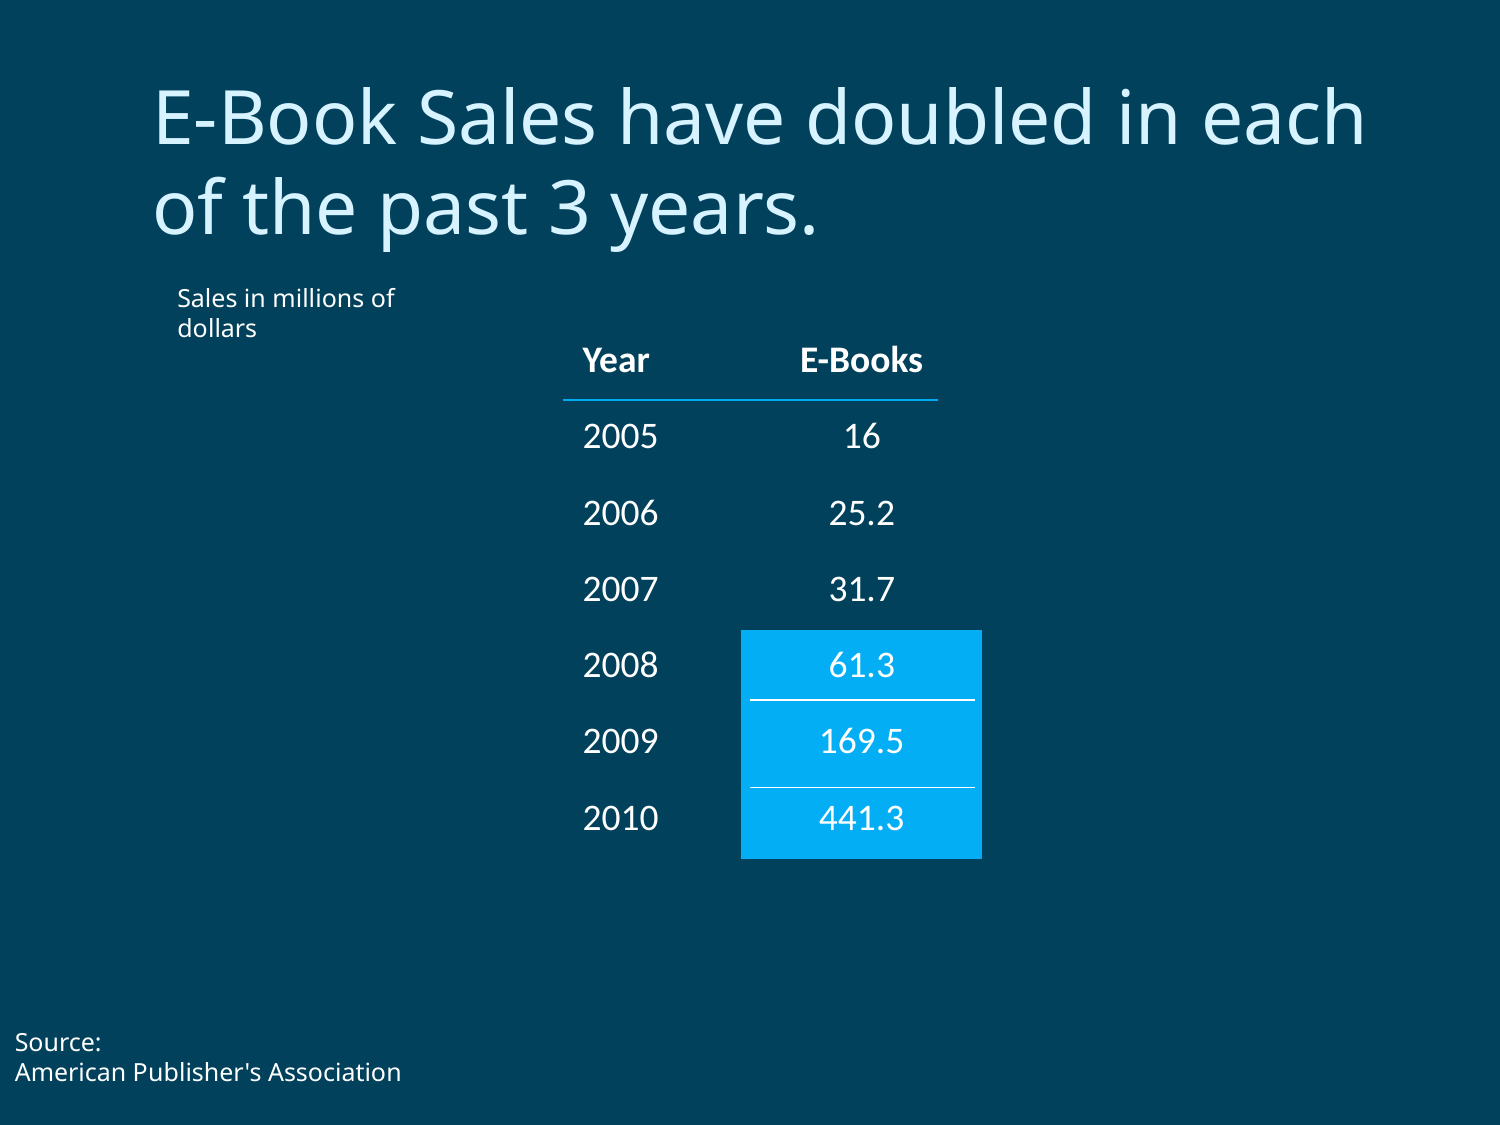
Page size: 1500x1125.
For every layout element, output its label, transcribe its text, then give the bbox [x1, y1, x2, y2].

table_cell 2010 [500, 782, 741, 859]
table_cell 61.3 [741, 630, 982, 706]
table_cell 2006 [500, 477, 741, 554]
table_header Year [500, 325, 741, 401]
table_cell 169.5 [741, 706, 982, 782]
table_cell 2009 [500, 706, 741, 782]
table_cell 441.3 [741, 782, 982, 859]
text_box Sales in millions of dollars [162, 274, 463, 350]
table_cell 25.2 [741, 477, 982, 554]
text_box E-Book Sales have doubled in each of the past 3 years. [137, 62, 1400, 258]
table_header E-Books [741, 325, 982, 401]
table_cell 31.7 [741, 554, 982, 630]
text_box Source: American Publisher's Association [0, 1018, 588, 1094]
table_cell 2008 [500, 630, 741, 706]
table_cell 16 [741, 401, 982, 477]
table_cell 2005 [500, 401, 741, 477]
table_cell 2007 [500, 554, 741, 630]
